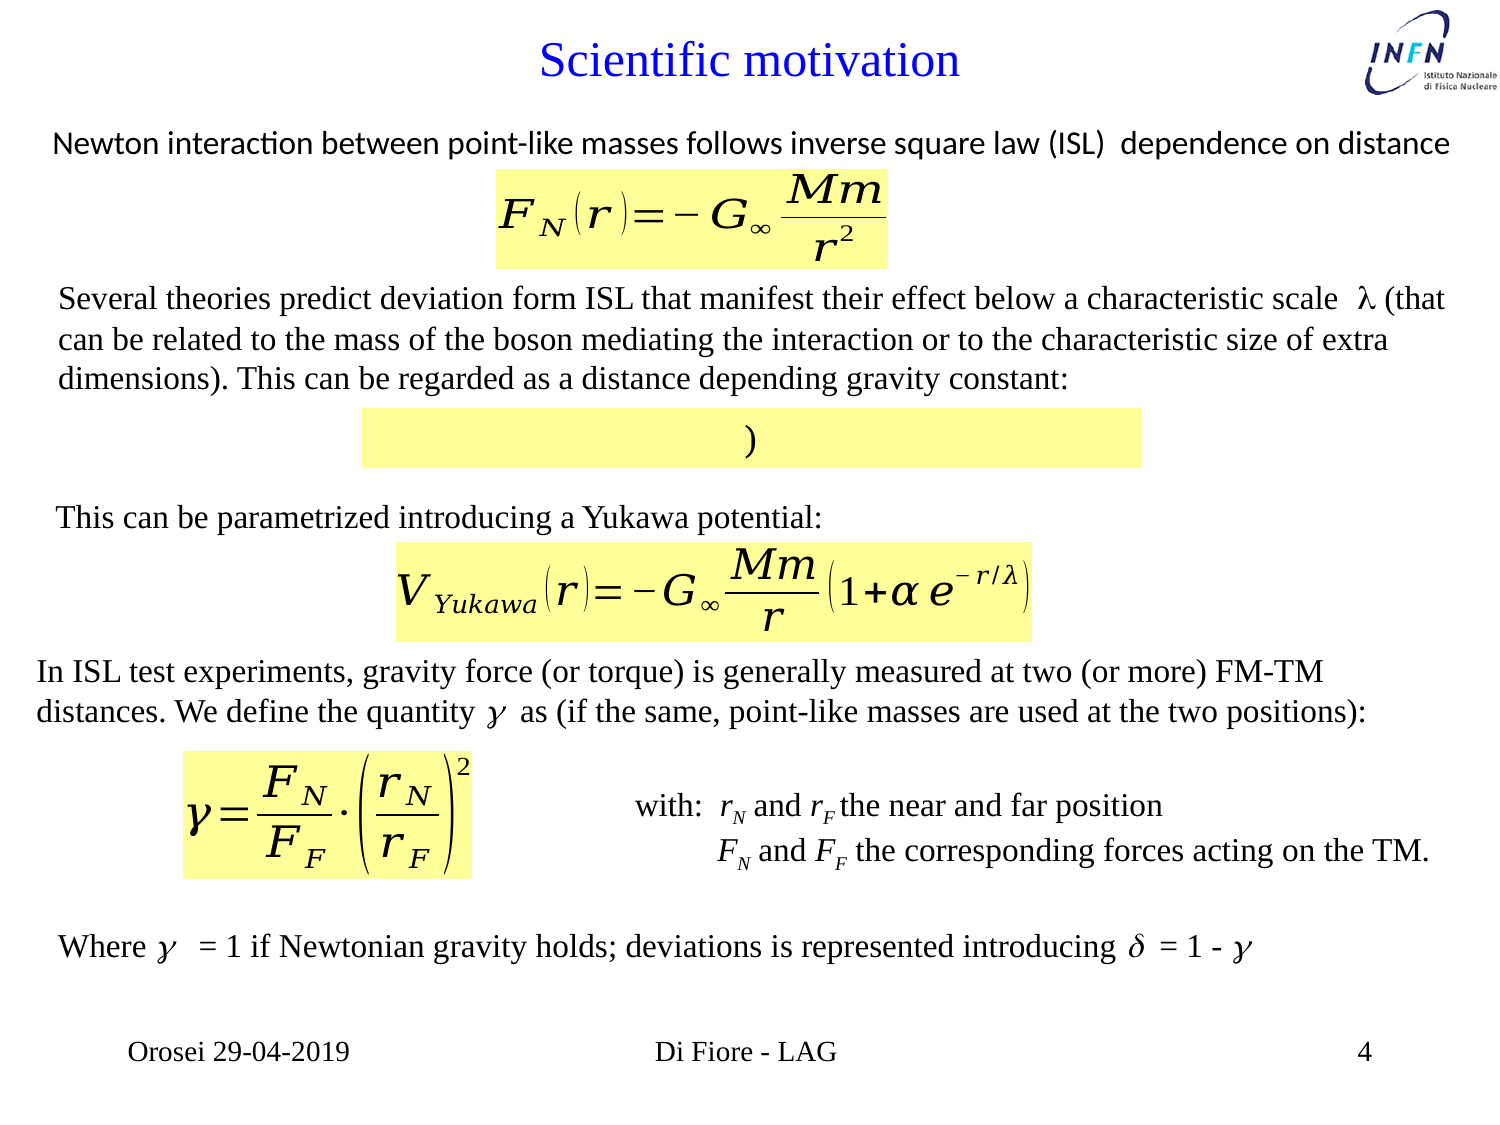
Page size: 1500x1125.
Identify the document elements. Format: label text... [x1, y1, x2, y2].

text_box In ISL test experiments, gravity force (or torque) is generally measured at two (or more) FM-TM distances. We define the quantity g as (if the same, point-like masses are used at the two positions): [21, 641, 1426, 737]
slide_number 4 [1074, 1024, 1388, 1101]
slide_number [112, 1024, 426, 1101]
text_box Scientific motivation [524, 19, 976, 94]
text_box Where g = 1 if Newtonian gravity holds; deviations is represented introducing d = 1 - g [43, 916, 1426, 972]
text_box Several theories predict deviation form ISL that manifest their effect below a characteristic scale l (that can be related to the mass of the boson mediating the interaction or to the characteristic size of extra dimensions). This can be regarded as a distance depending gravity constant: [43, 269, 1497, 404]
text_box This can be parametrized introducing a Yukawa potential: [40, 487, 965, 543]
footer Di Fiore - LAG [512, 1024, 988, 1101]
picture [1362, 1, 1500, 105]
text_box Newton interaction between point-like masses follows inverse square law (ISL) dependence on distance [37, 113, 1473, 169]
text_box with: rN and rF the near and far position FN and FF the corresponding forces acting on the TM. [620, 775, 1473, 882]
